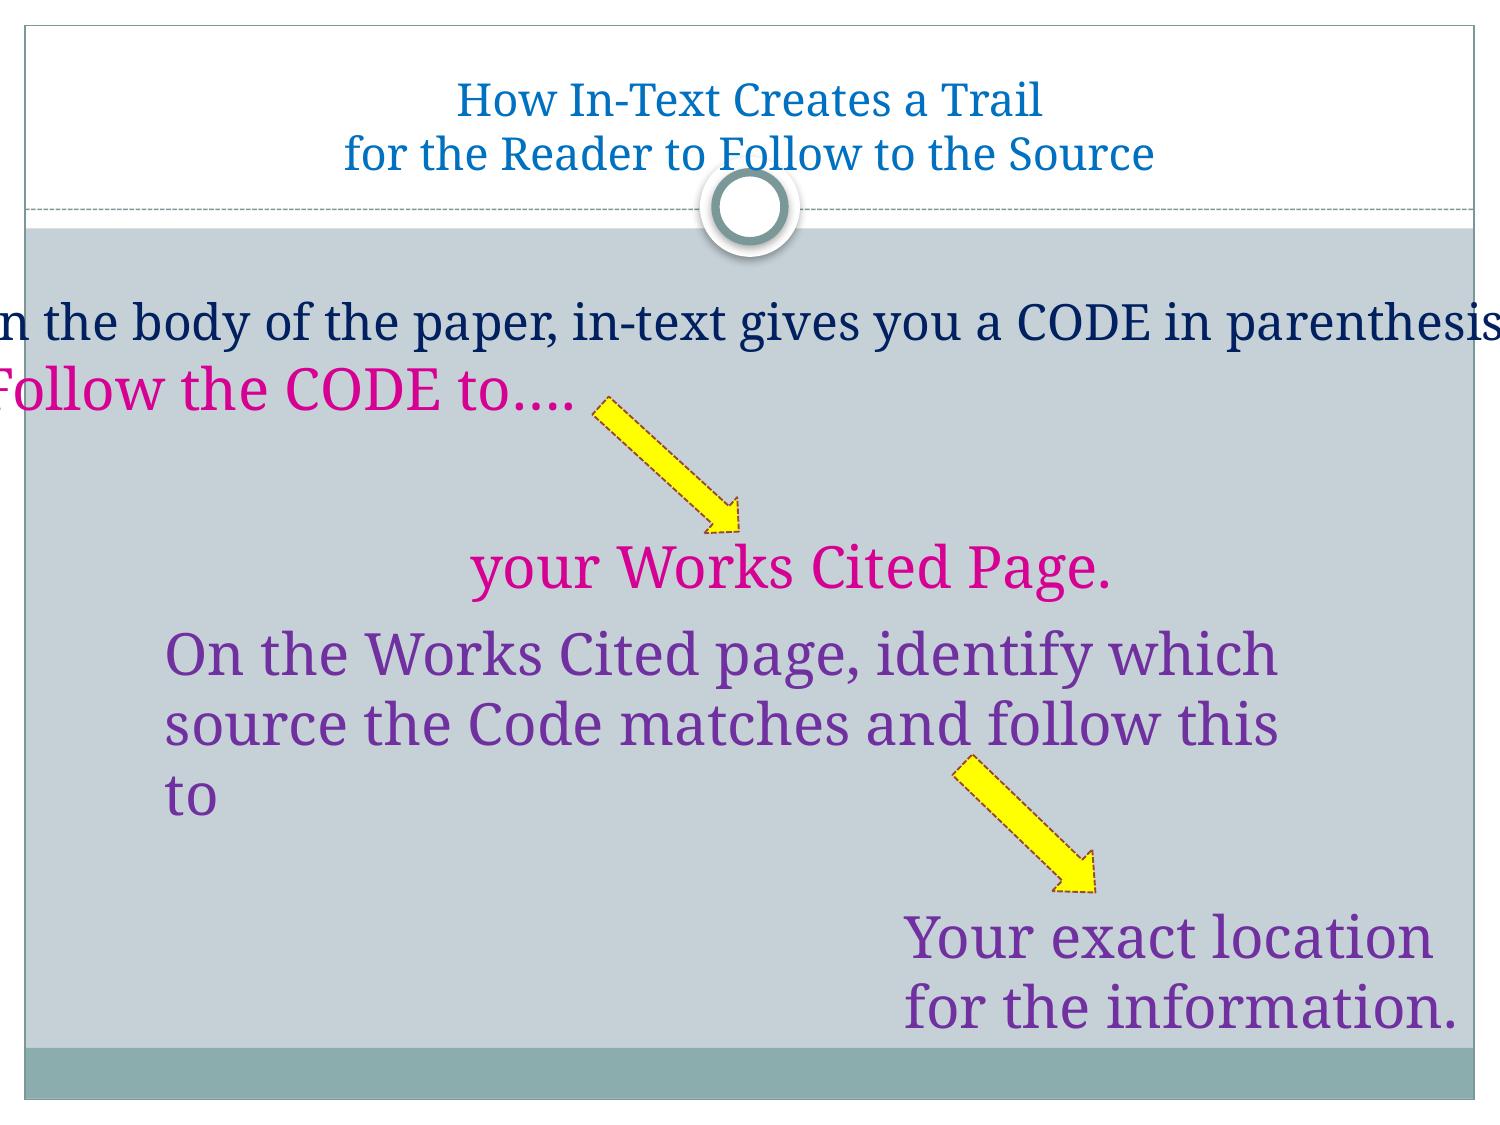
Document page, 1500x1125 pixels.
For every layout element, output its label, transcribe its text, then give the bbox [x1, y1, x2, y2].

text_box On the Works Cited page, identify which source the Code matches and follow this to [150, 610, 1300, 835]
text_box [591, 395, 740, 535]
text_box your Works Cited Page. [287, 522, 1450, 608]
text_box Your exact location for the information. [890, 892, 1473, 1048]
text_box In the body of the paper, in-text gives you a CODE in parenthesis. Follow the CODE to…. [0, 274, 1500, 430]
text_box [1013, 835, 1097, 892]
title How In-Text Creates a Trail for the Reader to Follow to the Source [50, 62, 1450, 187]
